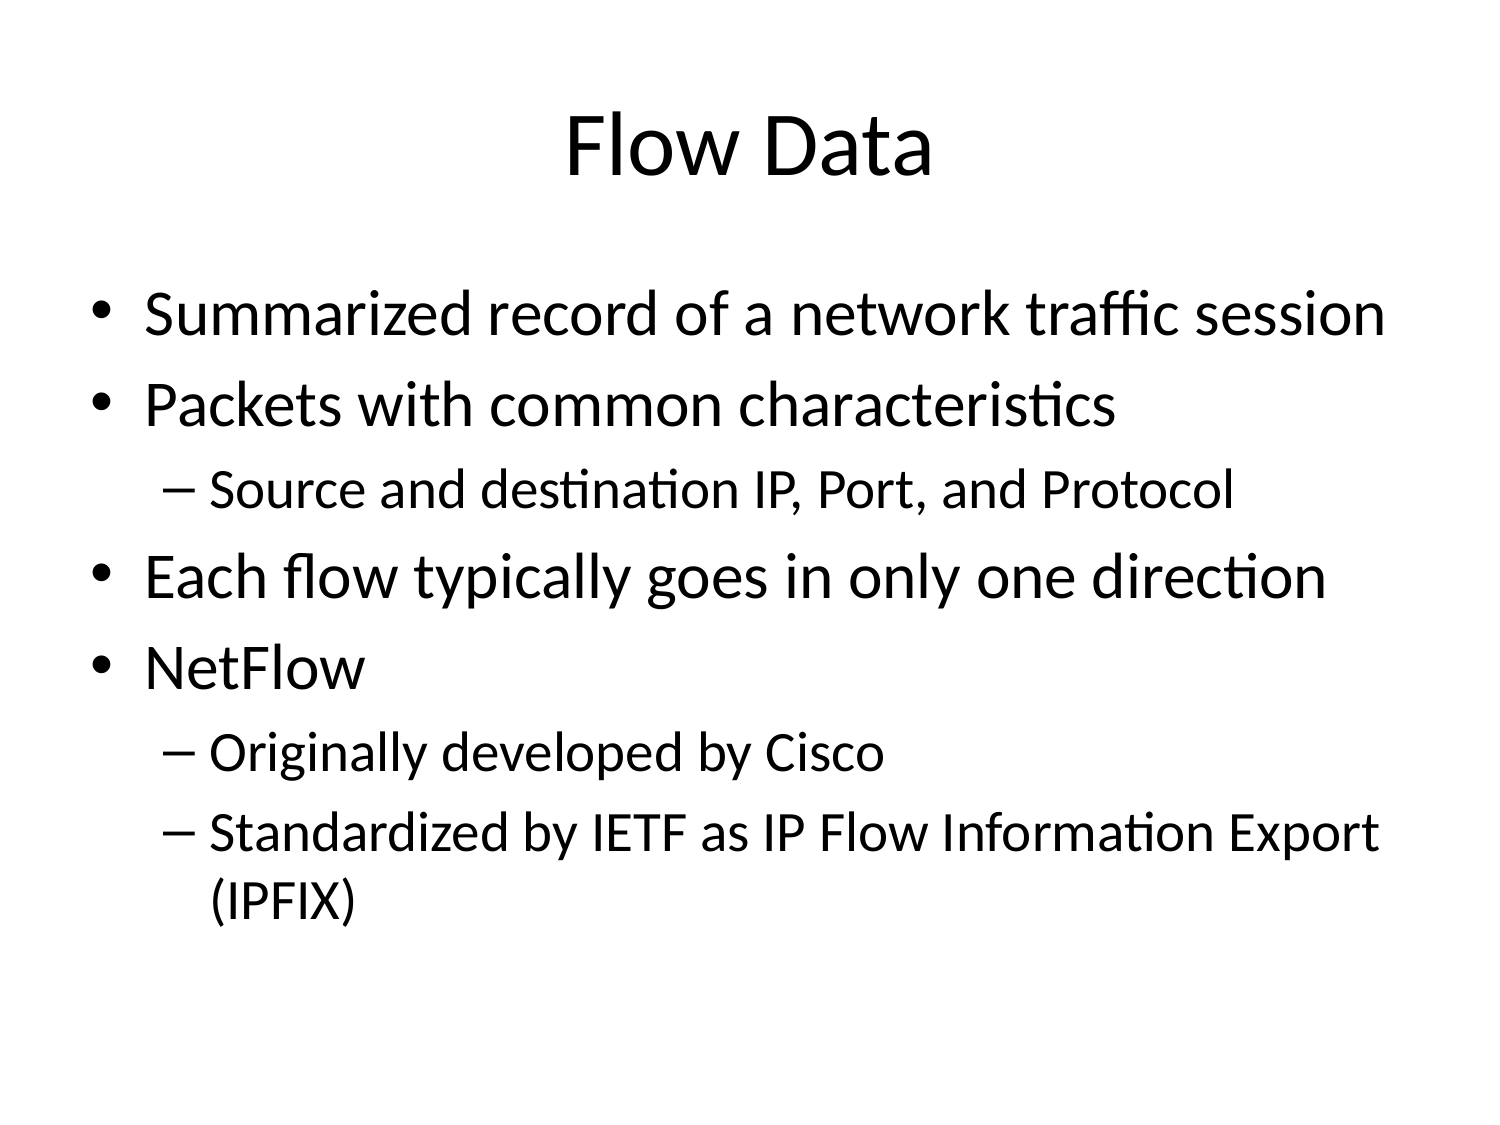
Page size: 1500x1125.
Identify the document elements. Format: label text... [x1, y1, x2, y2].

title Flow Data [75, 45, 1425, 233]
list Summarized record of a network traffic session Packets with common characteristics Source and destination IP, Port, and Protocol Each flow typically goes in only one direction NetFlow Originally developed by Cisco Standardized by IETF as IP Flow Information Export (IPFIX) [75, 262, 1425, 1005]
